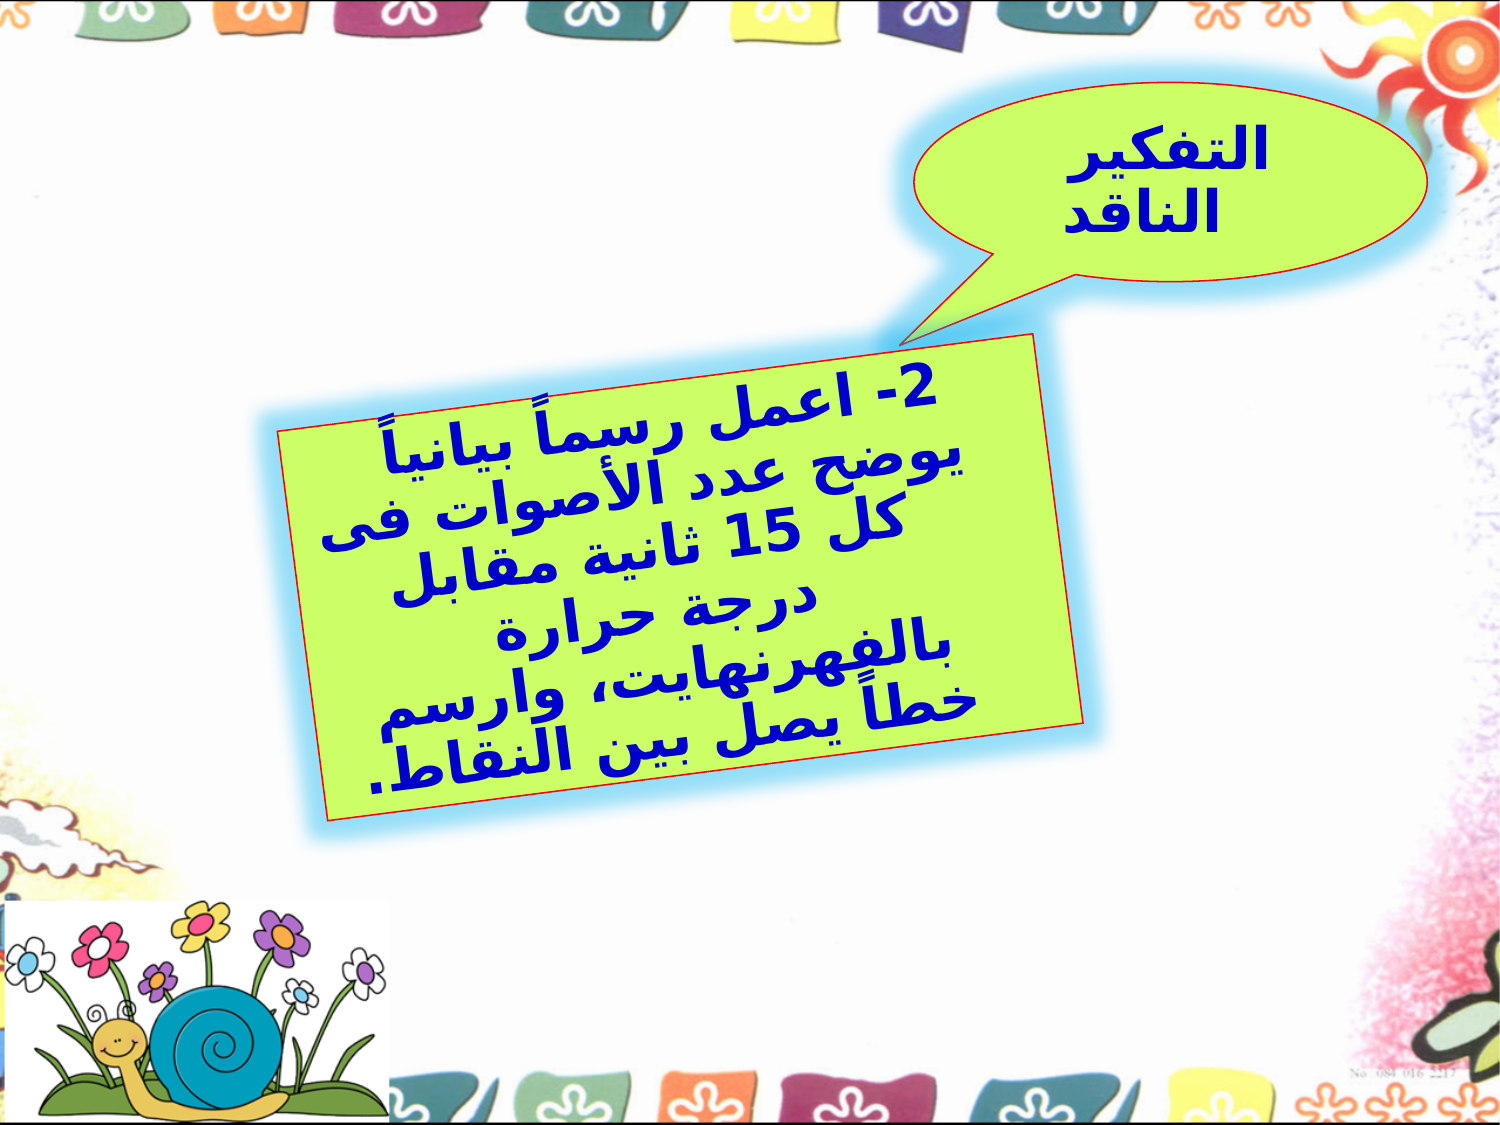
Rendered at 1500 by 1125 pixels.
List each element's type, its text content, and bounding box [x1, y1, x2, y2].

text_box 2- اعمل رسماً بيانياً يوضح عدد الأصوات فى كل 15 ثانية مقابل درجة حرارة بالفهرنهايت، وارسم خطاً يصل بين النقاط. [277, 333, 1084, 821]
text_box التفكير الناقد [913, 82, 1428, 315]
picture [0, 0, 1500, 1125]
